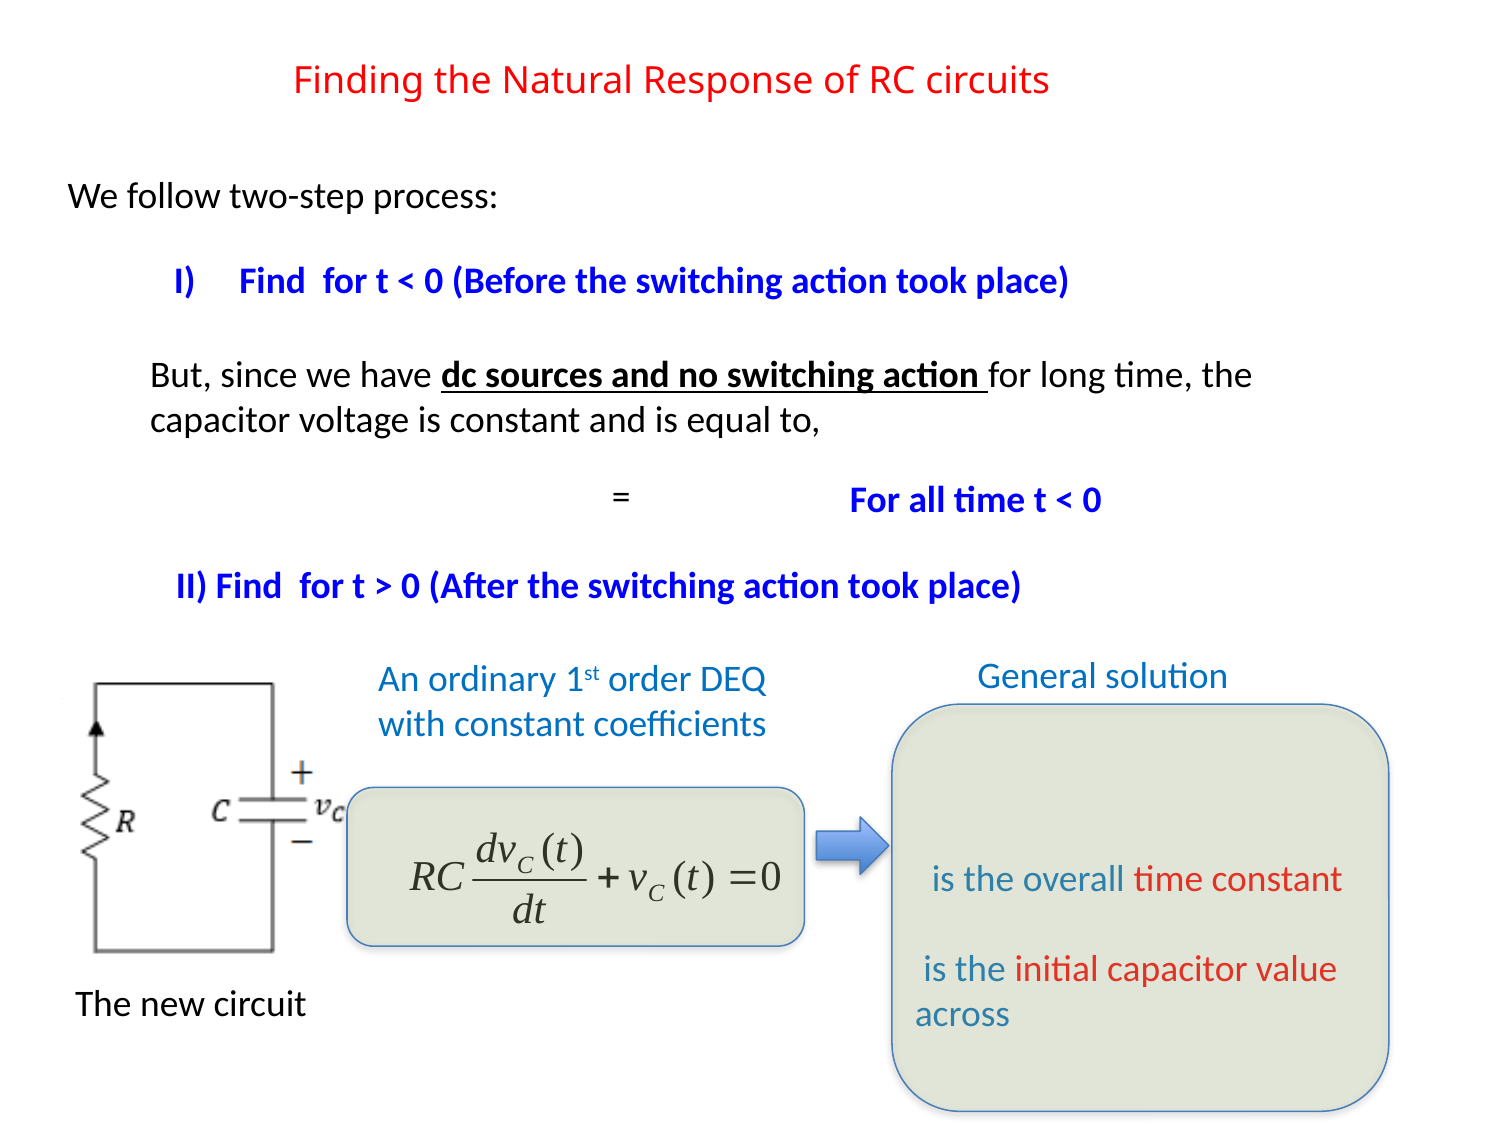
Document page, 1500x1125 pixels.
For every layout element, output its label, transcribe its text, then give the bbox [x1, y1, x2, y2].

text_box For all time t < 0 [835, 467, 1126, 528]
text_box [891, 703, 1390, 1113]
text_box The new circuit [60, 1003, 322, 1032]
text_box [815, 816, 890, 876]
text_box [368, 786, 806, 947]
text_box An ordinary 1st order DEQ with constant coefficients [368, 646, 789, 752]
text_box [31, 641, 365, 995]
text_box Finding the Natural Response of RC circuits [278, 49, 1066, 109]
text_box We follow two-step process: [53, 163, 515, 224]
text_box General solution [962, 643, 1300, 702]
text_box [401, 819, 790, 934]
text_box But, since we have dc sources and no switching action for long time, the capacitor voltage is constant and is equal to, [135, 343, 1339, 493]
